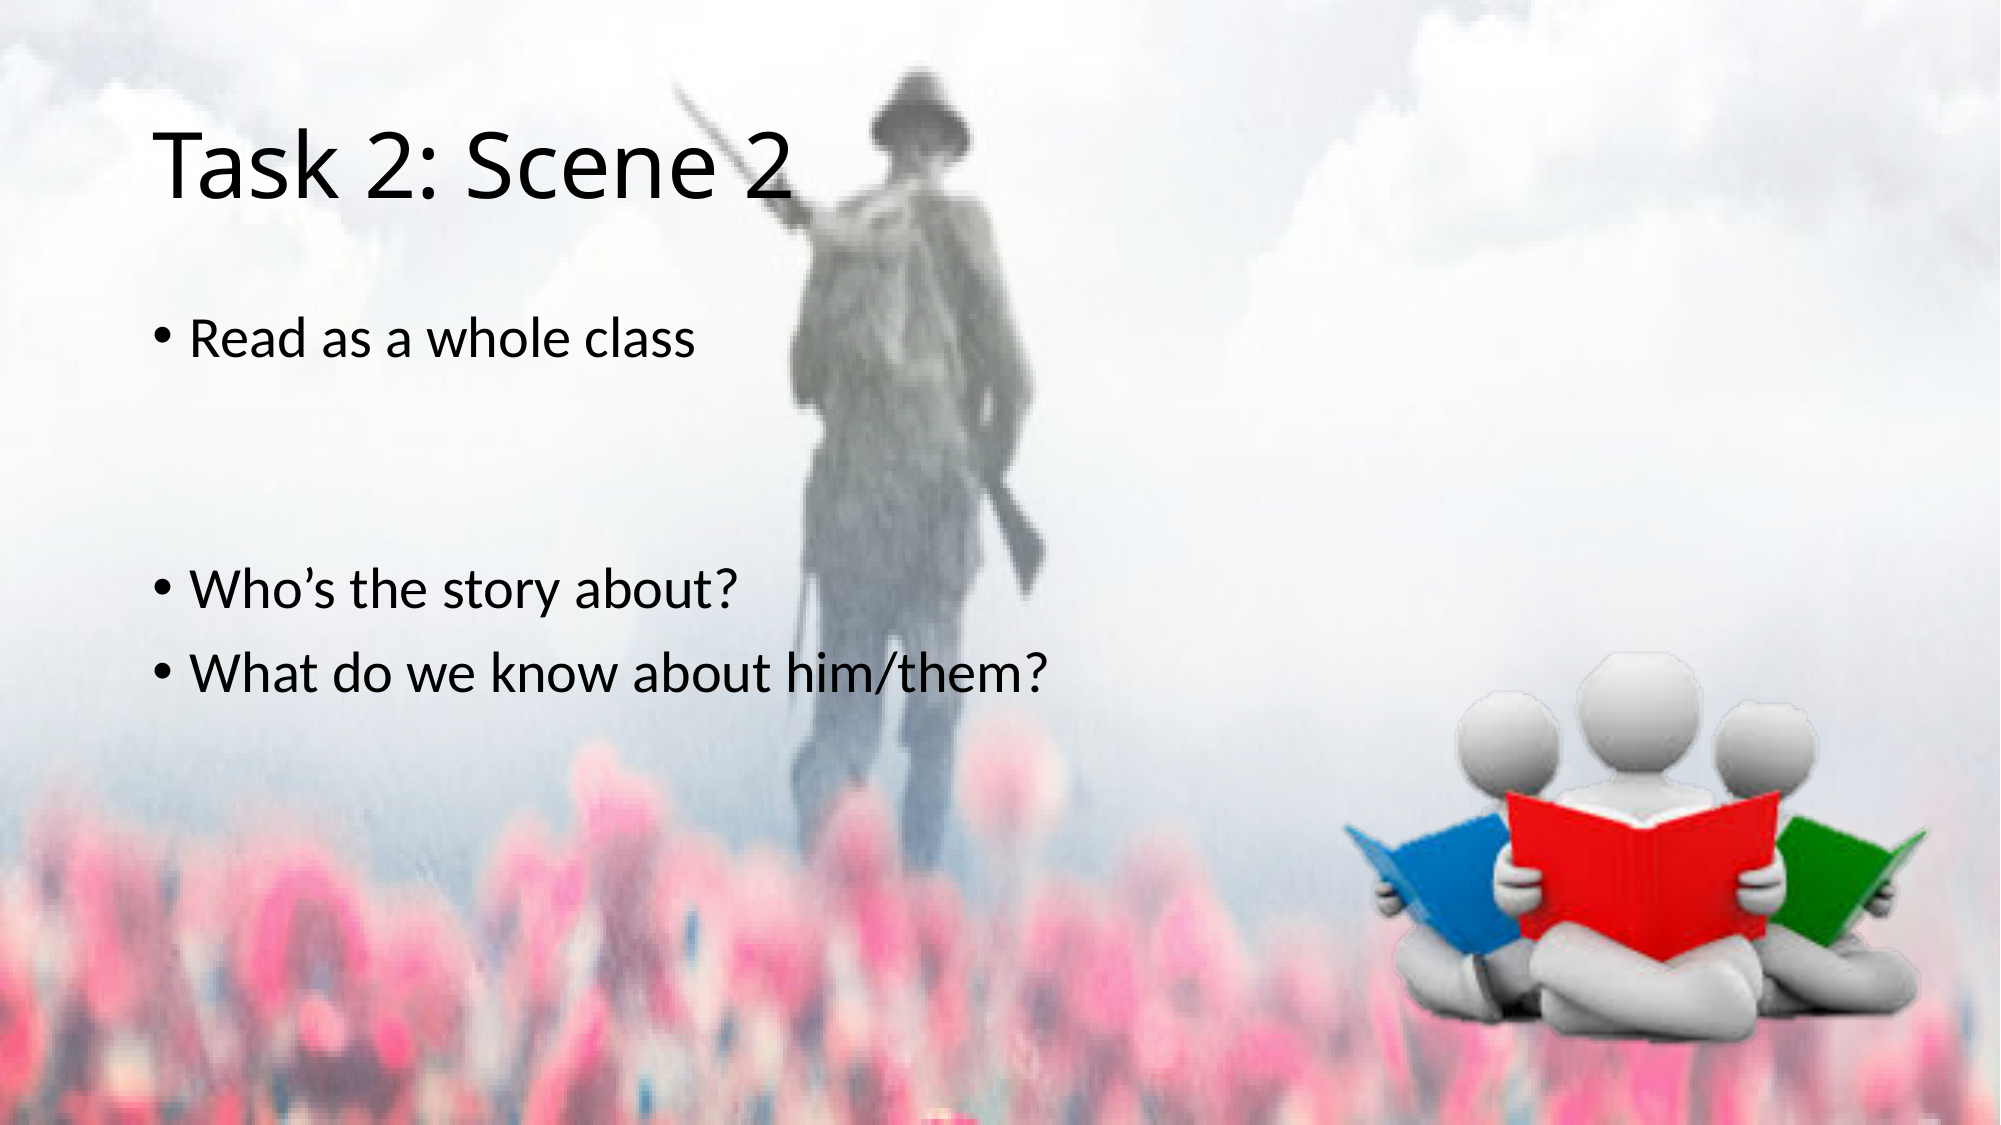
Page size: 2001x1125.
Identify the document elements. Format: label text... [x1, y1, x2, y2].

title Task 2: Scene 2 [137, 59, 1863, 278]
list Read as a whole class Who’s the story about? What do we know about him/them? [137, 299, 1863, 1014]
picture [1256, 546, 2000, 1125]
